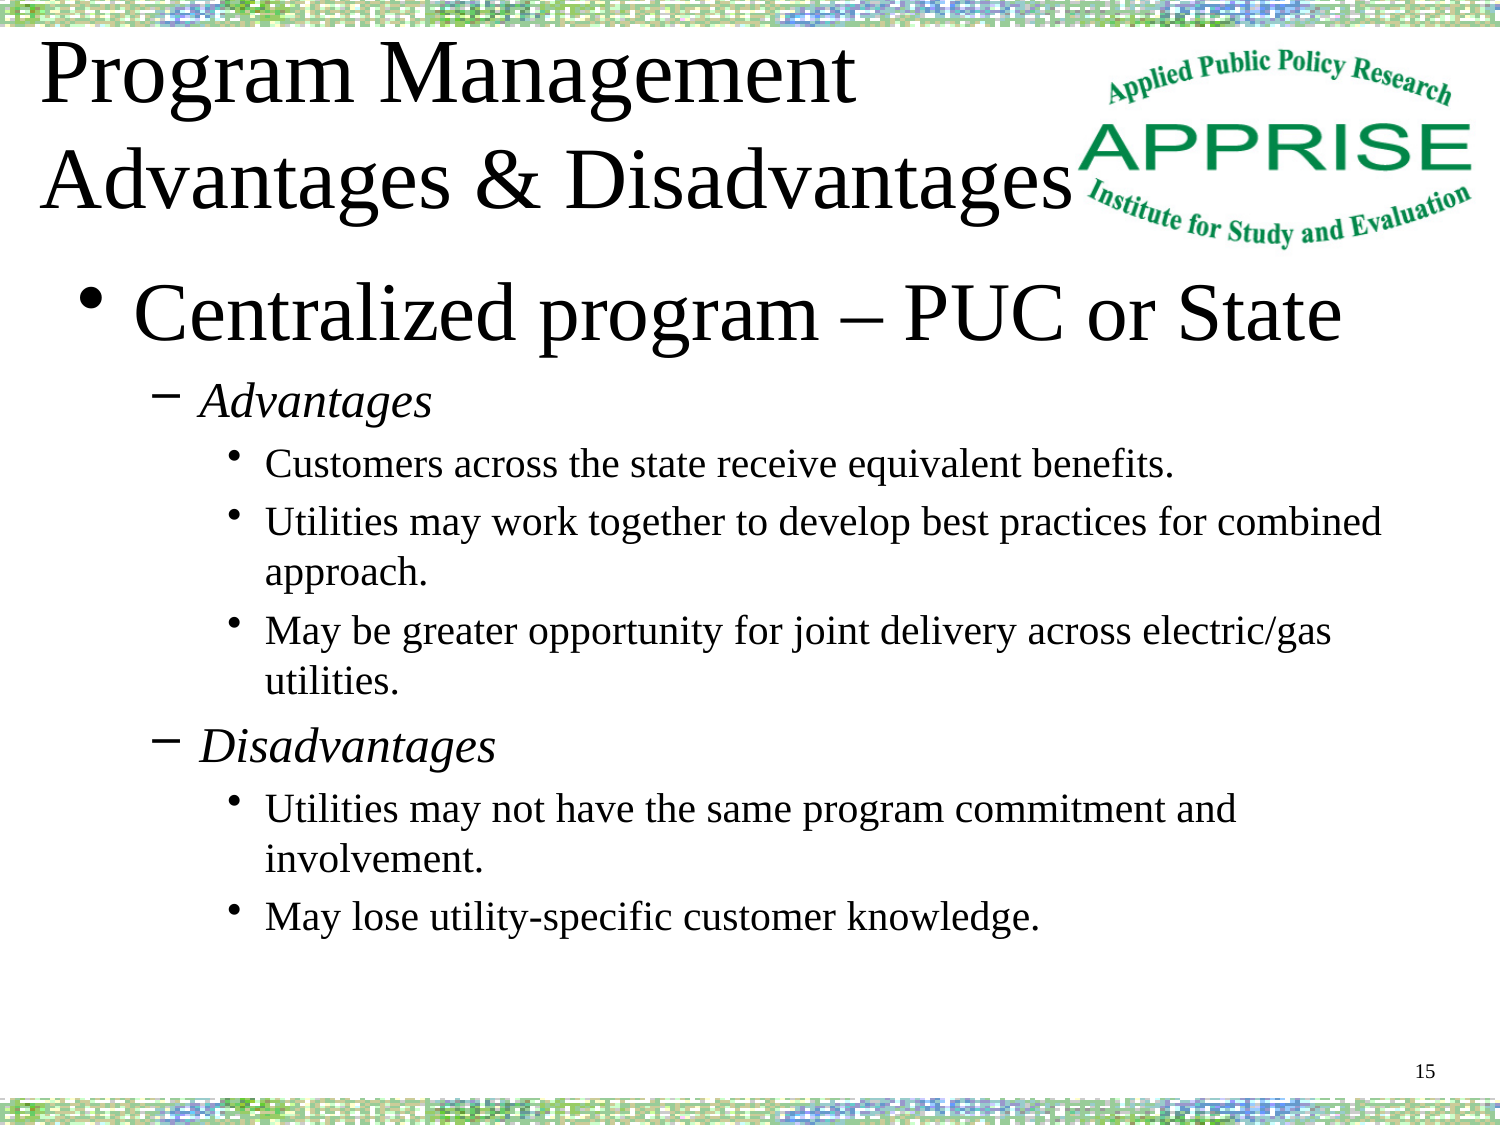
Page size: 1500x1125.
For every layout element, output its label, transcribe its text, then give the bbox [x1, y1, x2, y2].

text_box 15 [1399, 1050, 1463, 1090]
picture [0, 0, 1500, 276]
picture [0, 1098, 1500, 1125]
title Program Management Advantages & Disadvantages [24, 36, 1044, 213]
list Centralized program – PUC or State Advantages Customers across the state receive equivalent benefits. Utilities may work together to develop best practices for combined approach. May be greater opportunity for joint delivery across electric/gas utilities. Disadvantages Utilities may not have the same program commitment and involvement. May lose utility-specific customer knowledge. [62, 249, 1438, 926]
